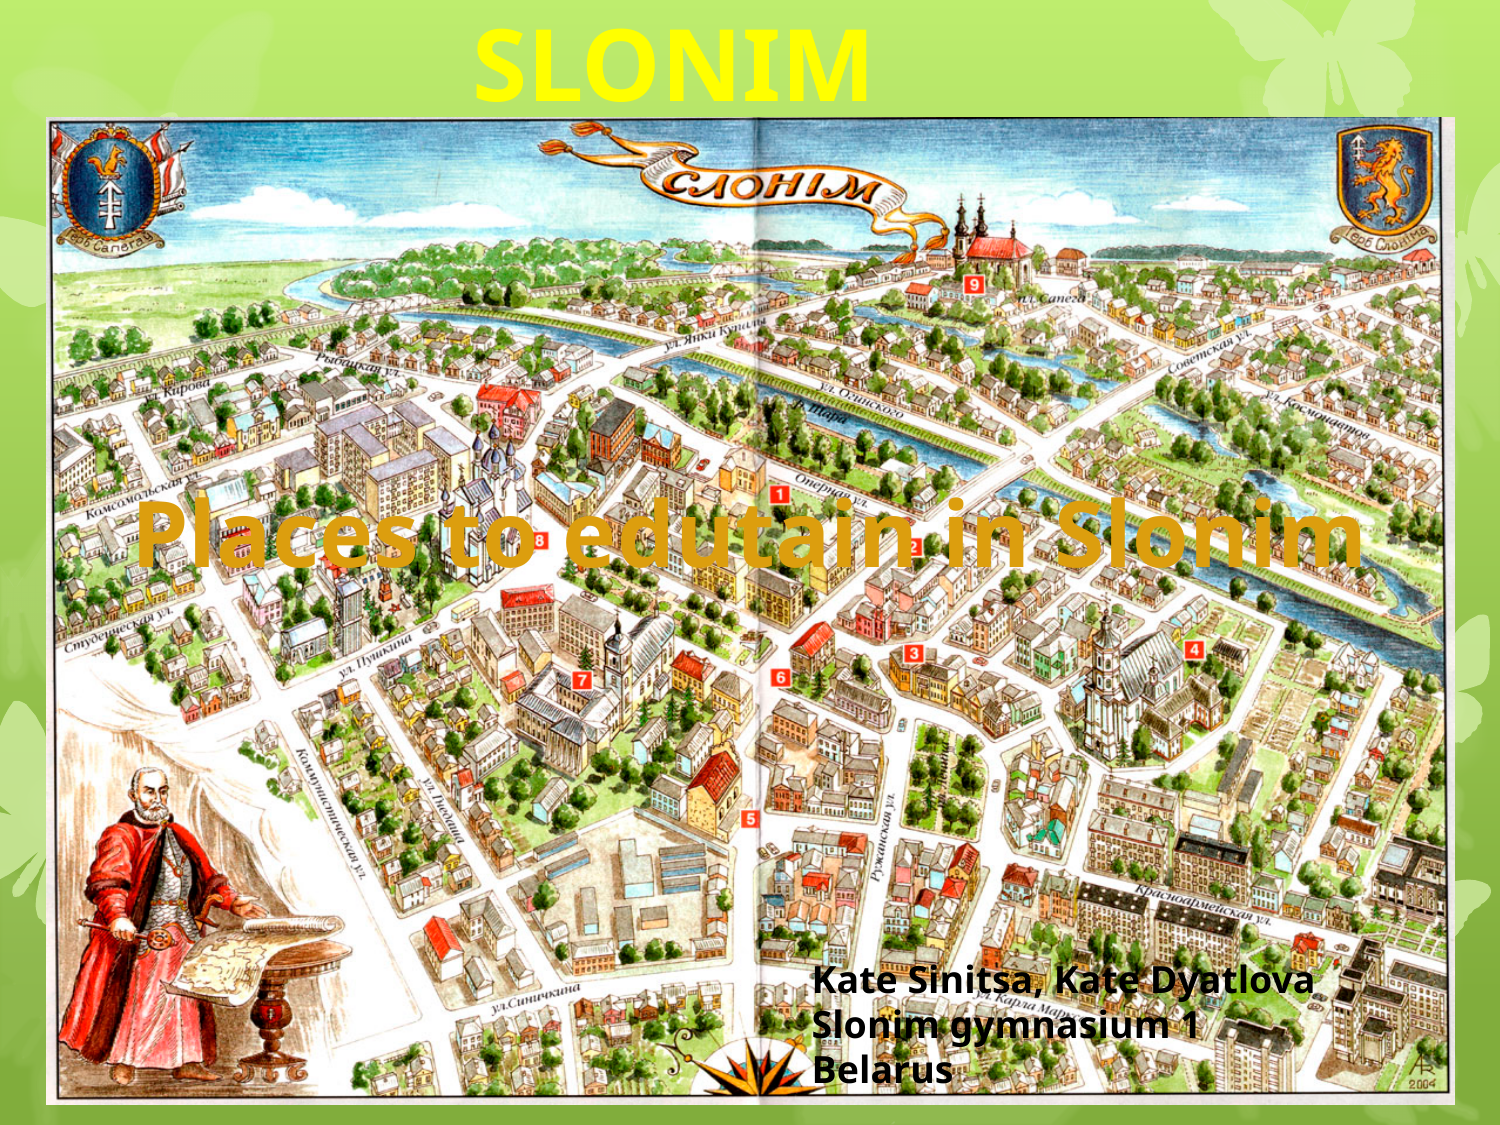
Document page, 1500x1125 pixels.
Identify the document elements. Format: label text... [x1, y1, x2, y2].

title SLONIM [457, 0, 986, 115]
text_box Kate Sinitsa, Kate Dyatlova Slonim gymnasium 1 Belarus [1457, 949, 1465, 1099]
picture [46, 116, 1455, 1106]
